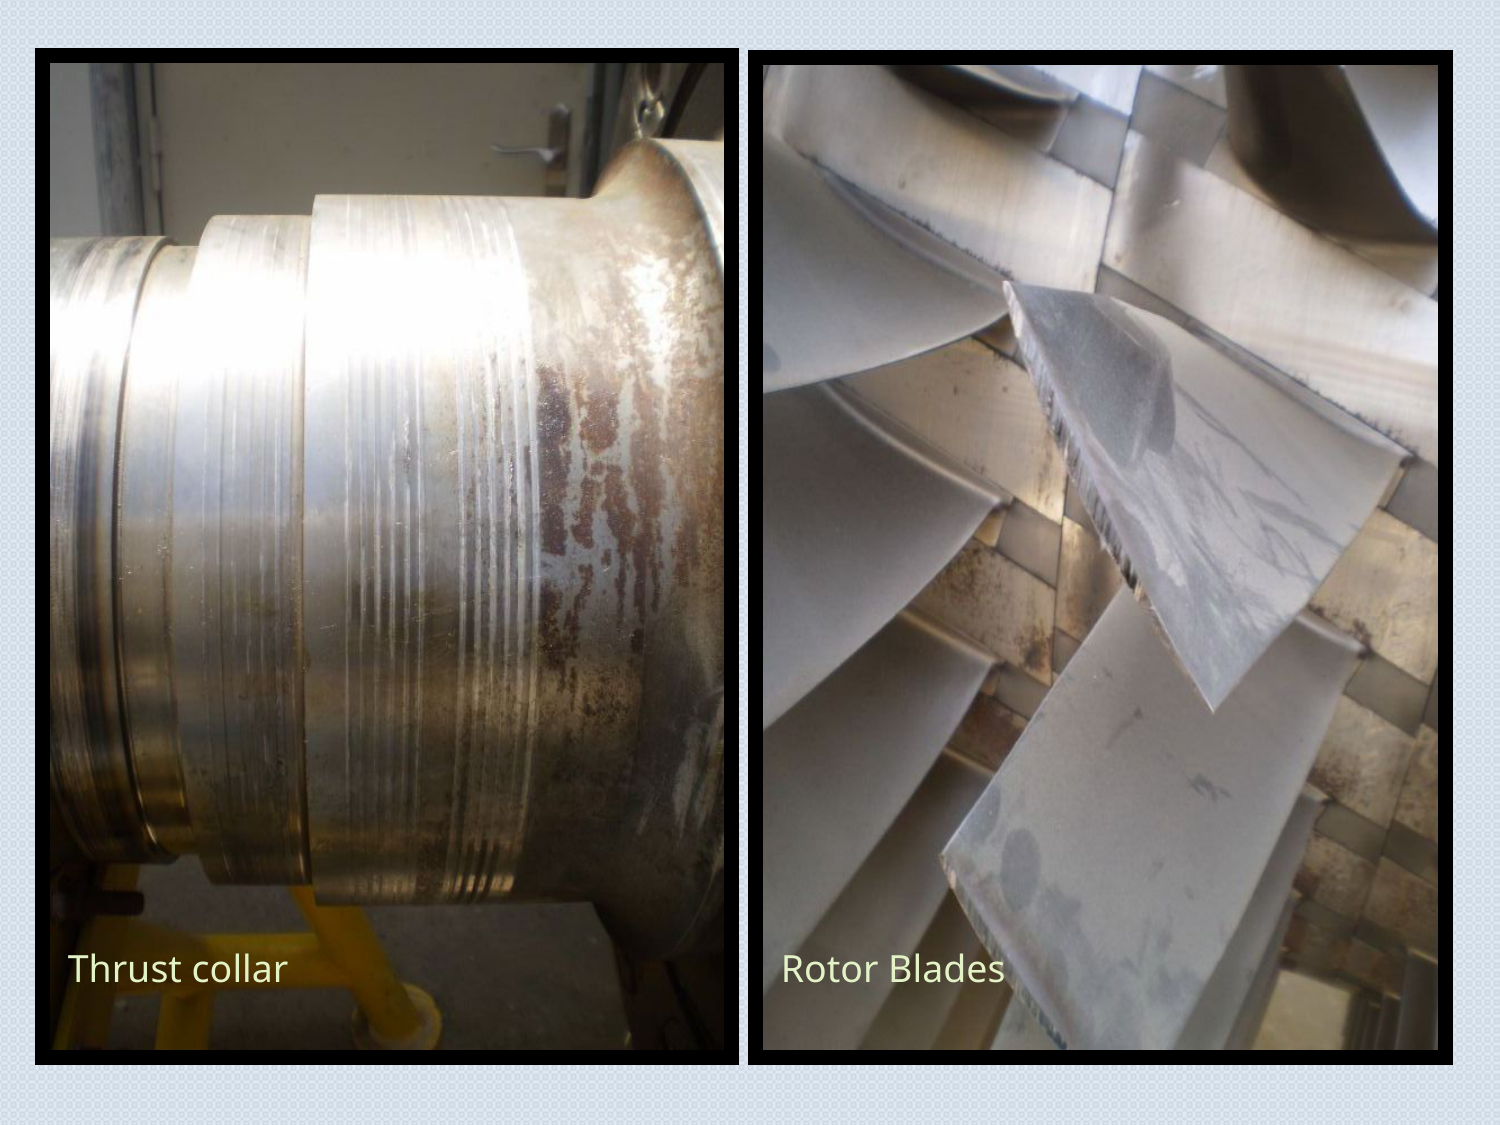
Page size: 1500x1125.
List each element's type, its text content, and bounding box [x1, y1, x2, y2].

picture [49, 62, 725, 1051]
picture [762, 64, 1439, 1051]
slide_number 20 [1413, 1034, 1488, 1113]
